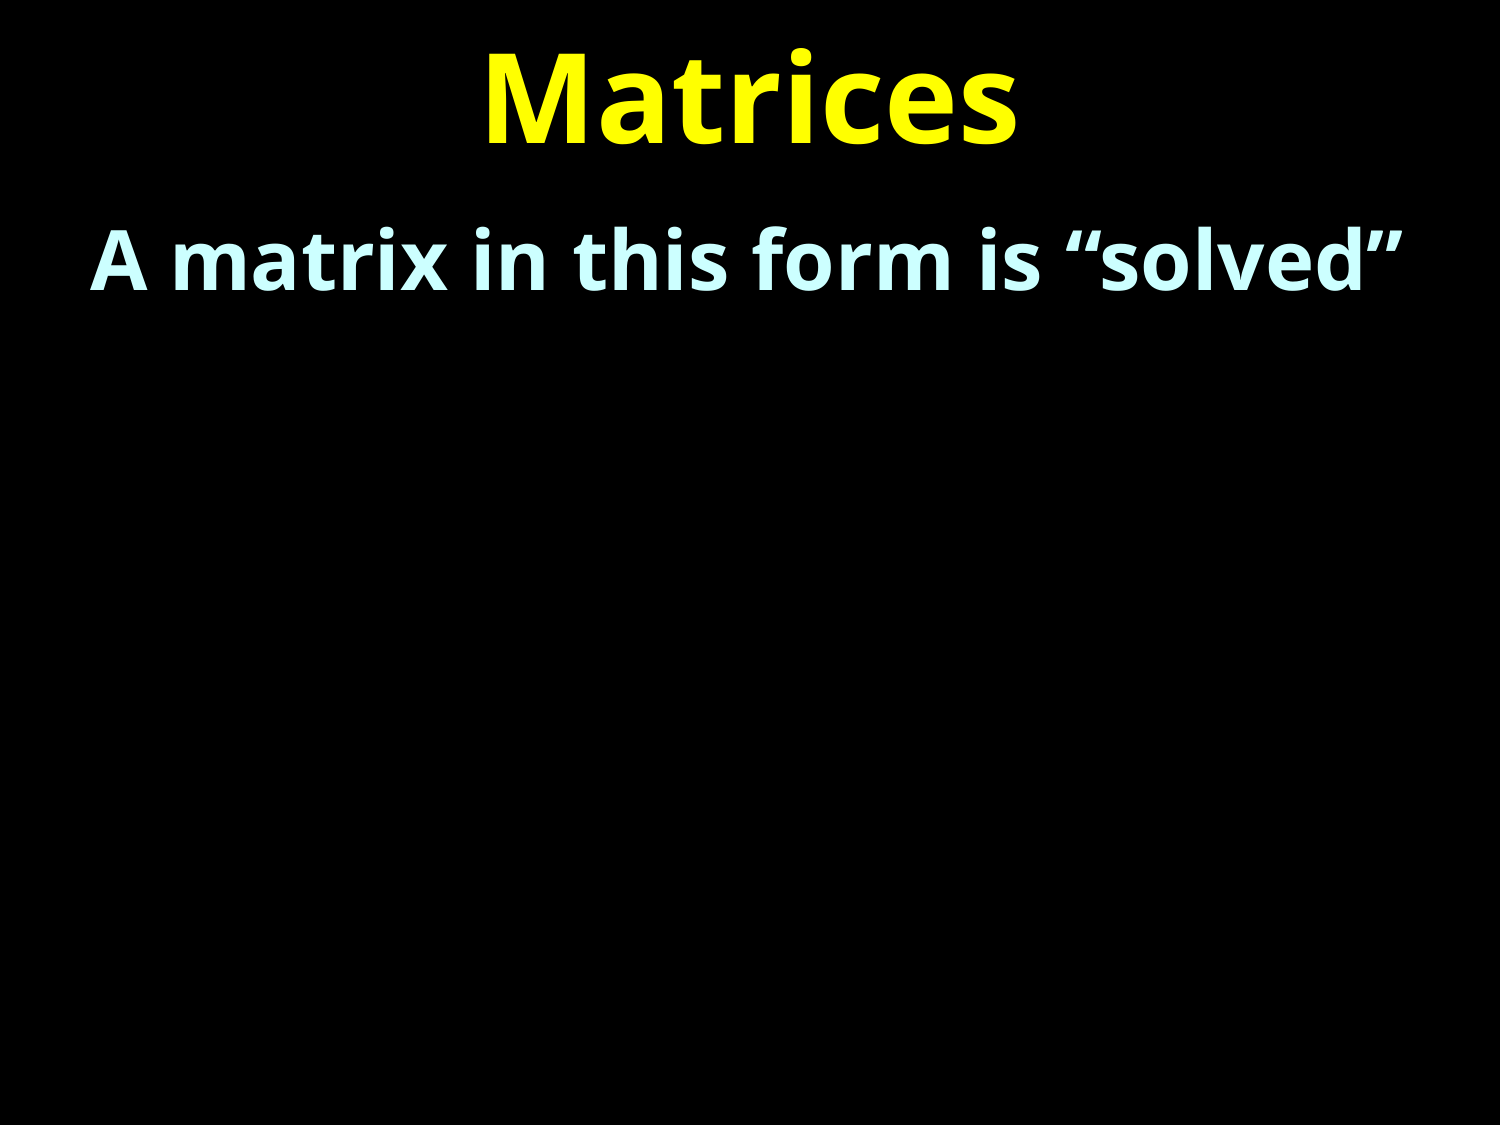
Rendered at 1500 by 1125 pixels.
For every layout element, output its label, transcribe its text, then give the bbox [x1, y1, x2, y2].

title Matrices [0, 0, 1500, 188]
list A matrix in this form is “solved” [75, 200, 1500, 1125]
